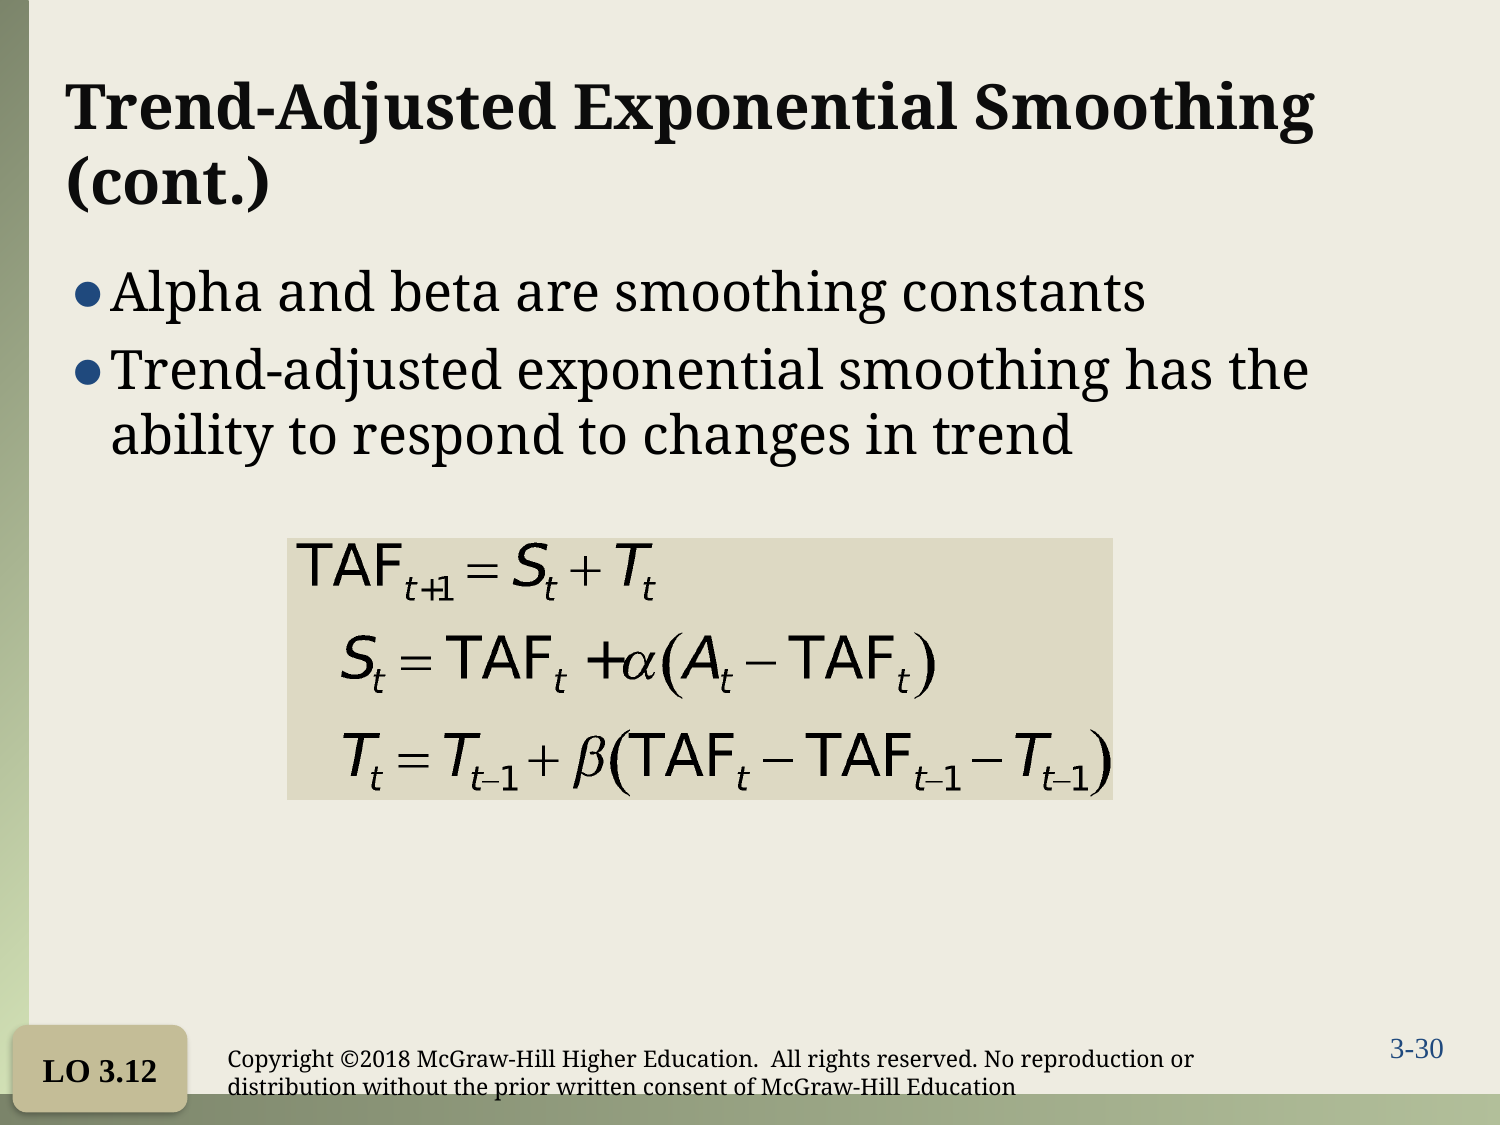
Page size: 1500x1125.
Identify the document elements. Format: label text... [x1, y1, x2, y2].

text_box LO 3.12 [12, 1024, 188, 1113]
text_box Copyright ©2018 McGraw-Hill Higher Education. All rights reserved. No reproduction or distribution without the prior written consent of McGraw-Hill Education [212, 1037, 1338, 1125]
picture [287, 537, 1113, 801]
list Alpha and beta are smoothing constants Trend-adjusted exponential smoothing has the ability to respond to changes in trend [50, 249, 1400, 1000]
title Trend-Adjusted Exponential Smoothing (cont.) [50, 24, 1400, 225]
